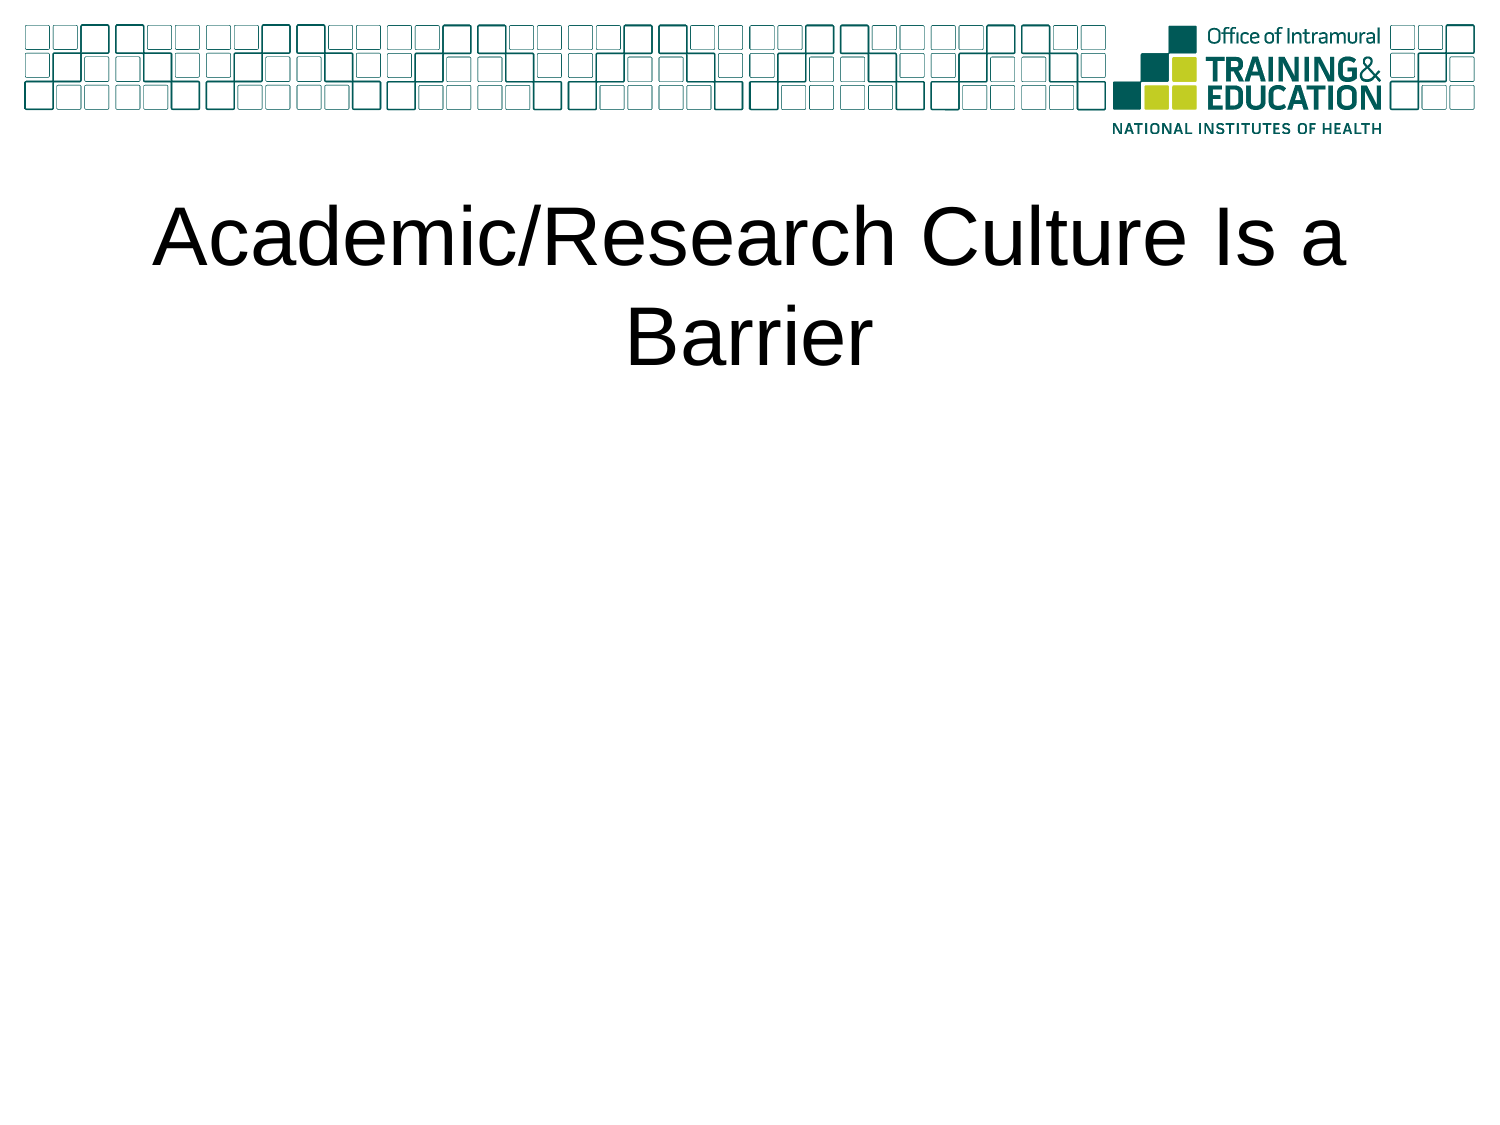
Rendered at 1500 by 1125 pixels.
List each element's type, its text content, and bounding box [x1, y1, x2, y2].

picture [24, 24, 1475, 134]
title Academic/Research Culture Is a Barrier [75, 174, 1425, 338]
